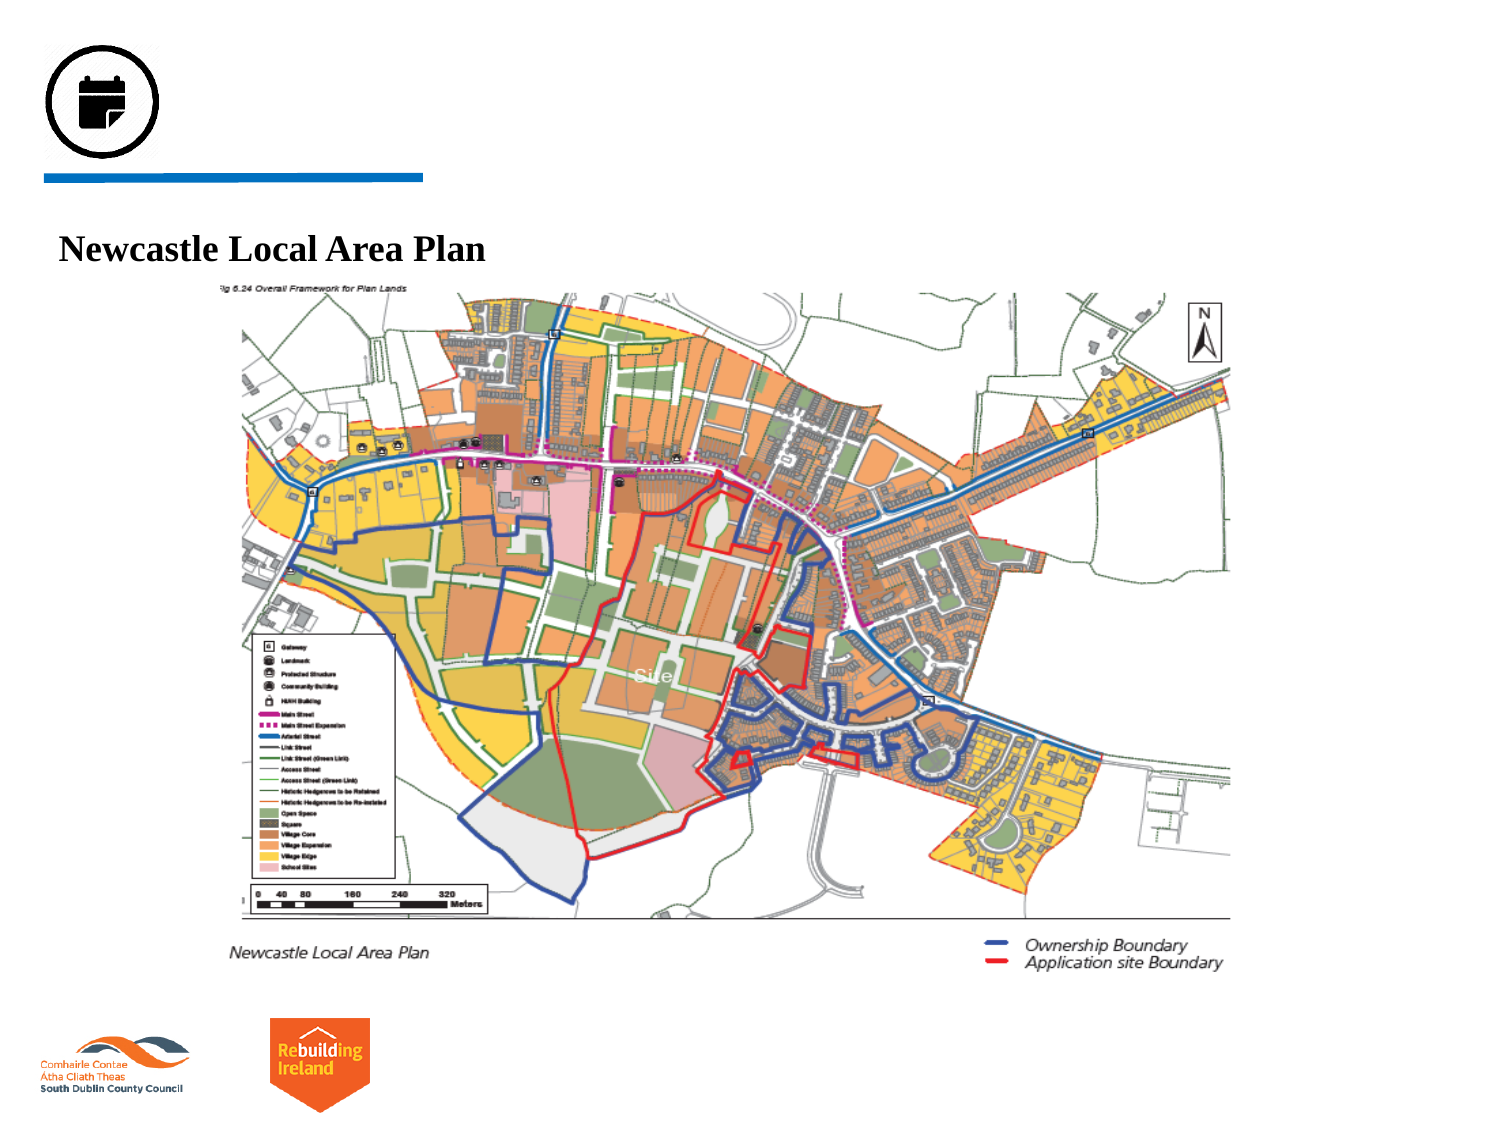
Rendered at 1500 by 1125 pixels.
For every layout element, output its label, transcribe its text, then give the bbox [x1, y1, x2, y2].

picture [210, 277, 1271, 977]
text_box Newcastle Local Area Plan [43, 216, 1493, 277]
picture [270, 1018, 370, 1113]
picture [15, 1018, 211, 1113]
picture [43, 43, 160, 160]
